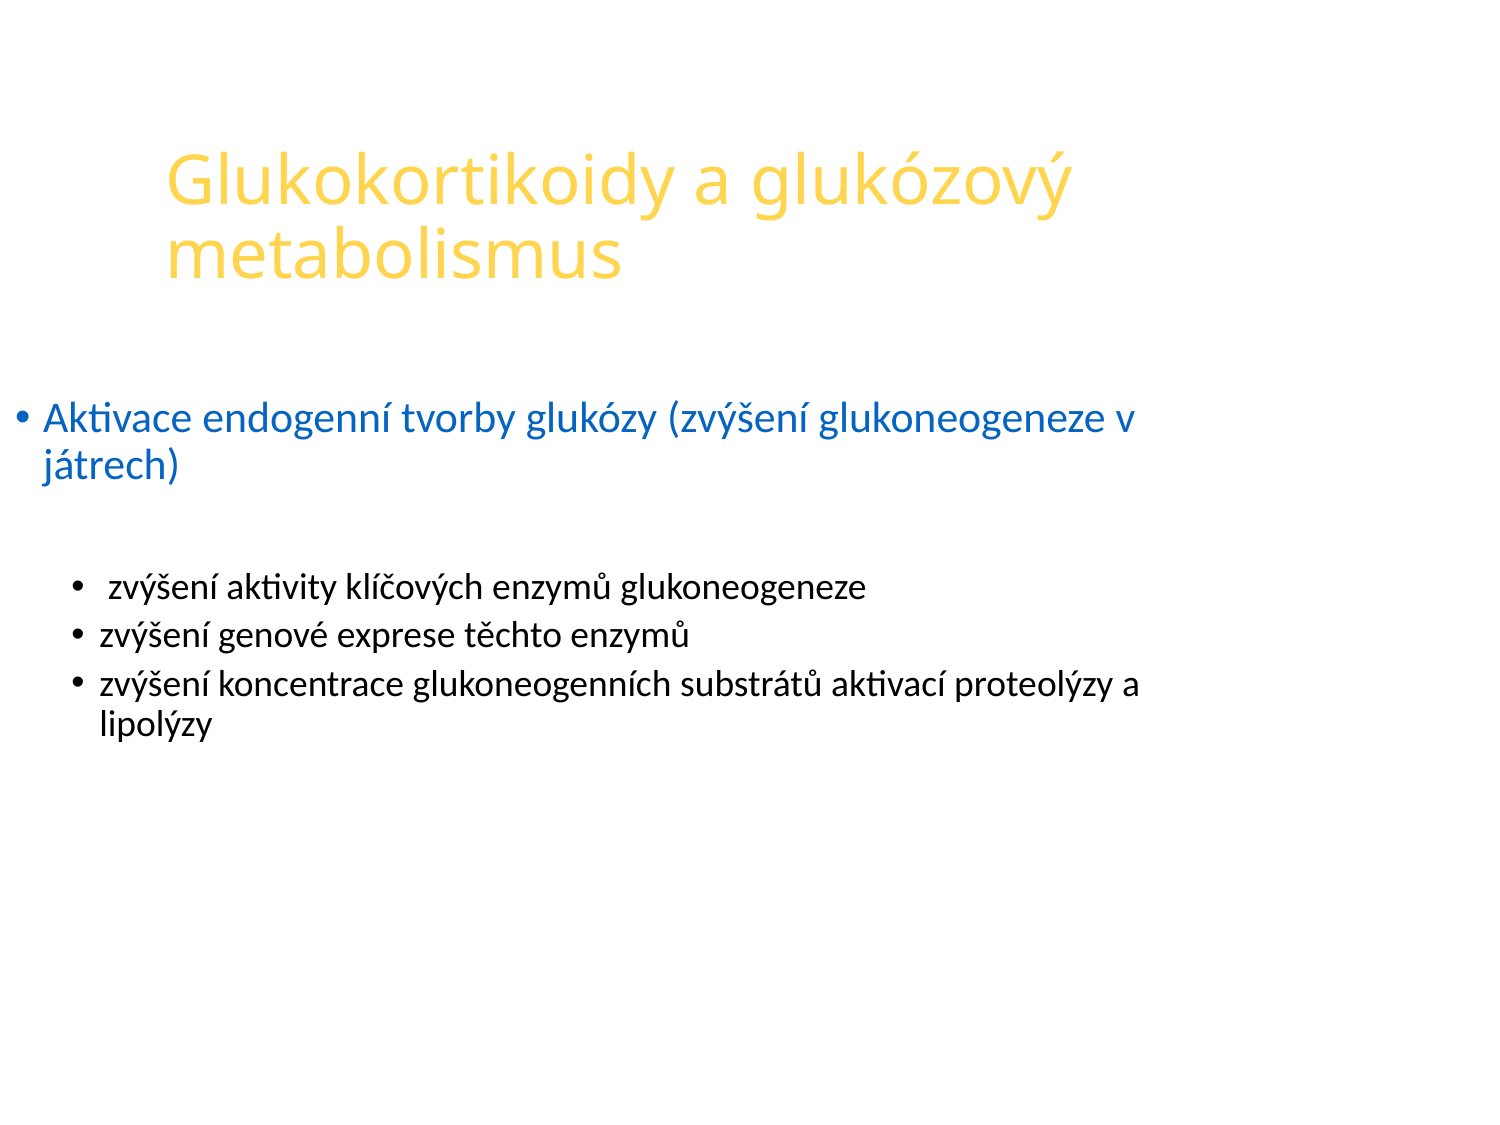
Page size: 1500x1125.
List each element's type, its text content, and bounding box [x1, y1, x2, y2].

list Aktivace endogenní tvorby glukózy (zvýšení glukoneogeneze v játrech) zvýšení aktivity klíčových enzymů glukoneogeneze zvýšení genové exprese těchto enzymů zvýšení koncentrace glukoneogenních substrátů aktivací proteolýzy a lipolýzy [0, 387, 1275, 1063]
title Glukokortikoidy a glukózový metabolismus [150, 125, 1500, 313]
